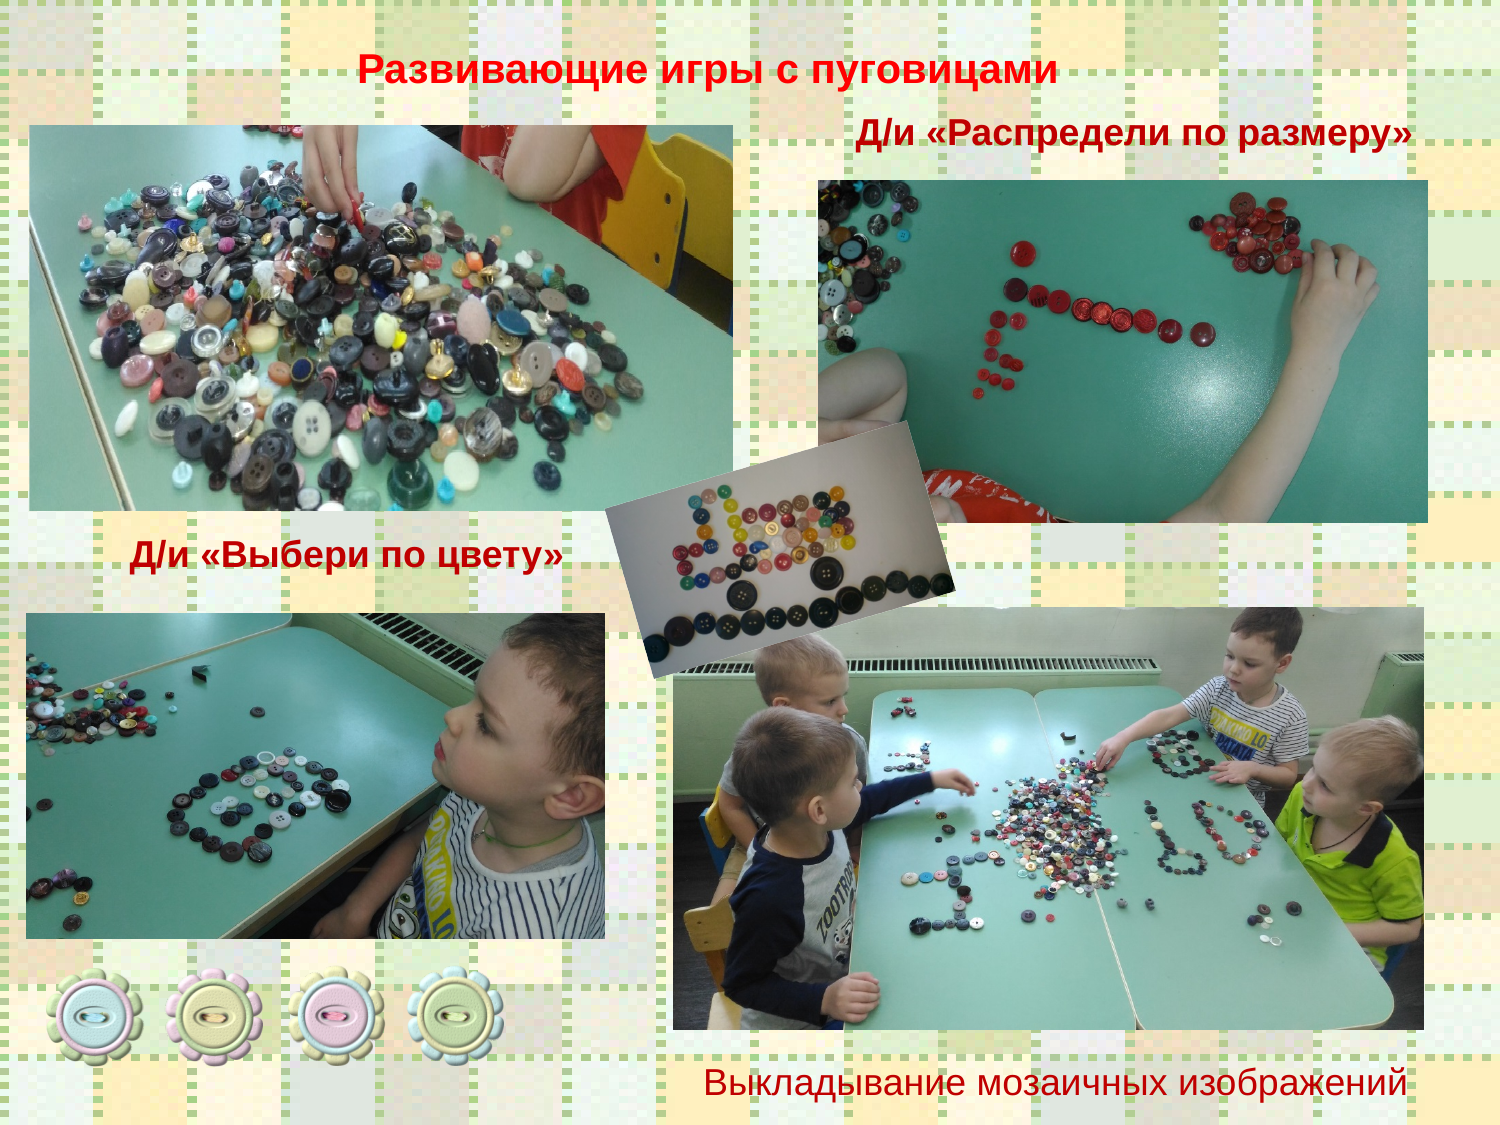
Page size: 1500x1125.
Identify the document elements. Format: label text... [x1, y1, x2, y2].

text_box Выкладывание мозаичных изображений [688, 1050, 1424, 1111]
picture [0, 0, 1500, 1125]
text_box Д/и «Выбери по цвету» [114, 522, 580, 583]
text_box Д/и «Распредели по размеру» [840, 100, 1439, 161]
text_box Развивающие игры с пуговицами [342, 33, 1075, 99]
